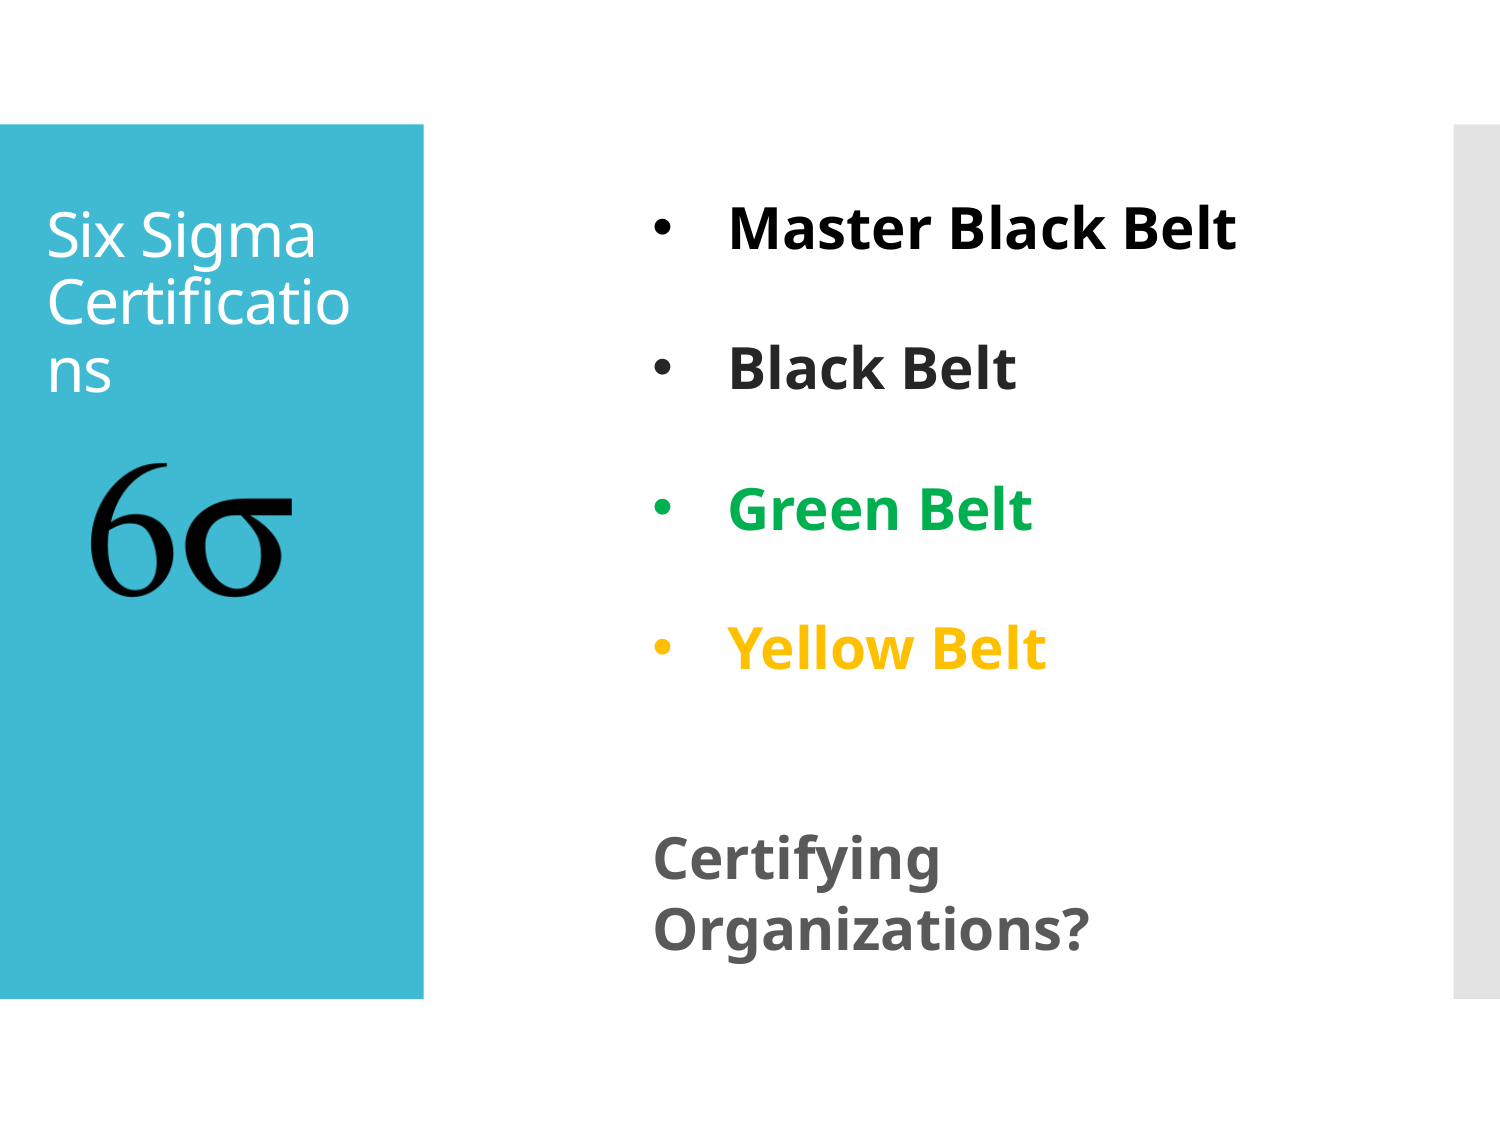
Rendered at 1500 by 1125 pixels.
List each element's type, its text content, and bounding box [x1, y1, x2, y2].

picture [87, 460, 295, 600]
title Six Sigma Certifications [31, 184, 394, 425]
text_box Master Black Belt Black Belt Green Belt Yellow Belt Certifying Organizations? [637, 184, 1325, 969]
